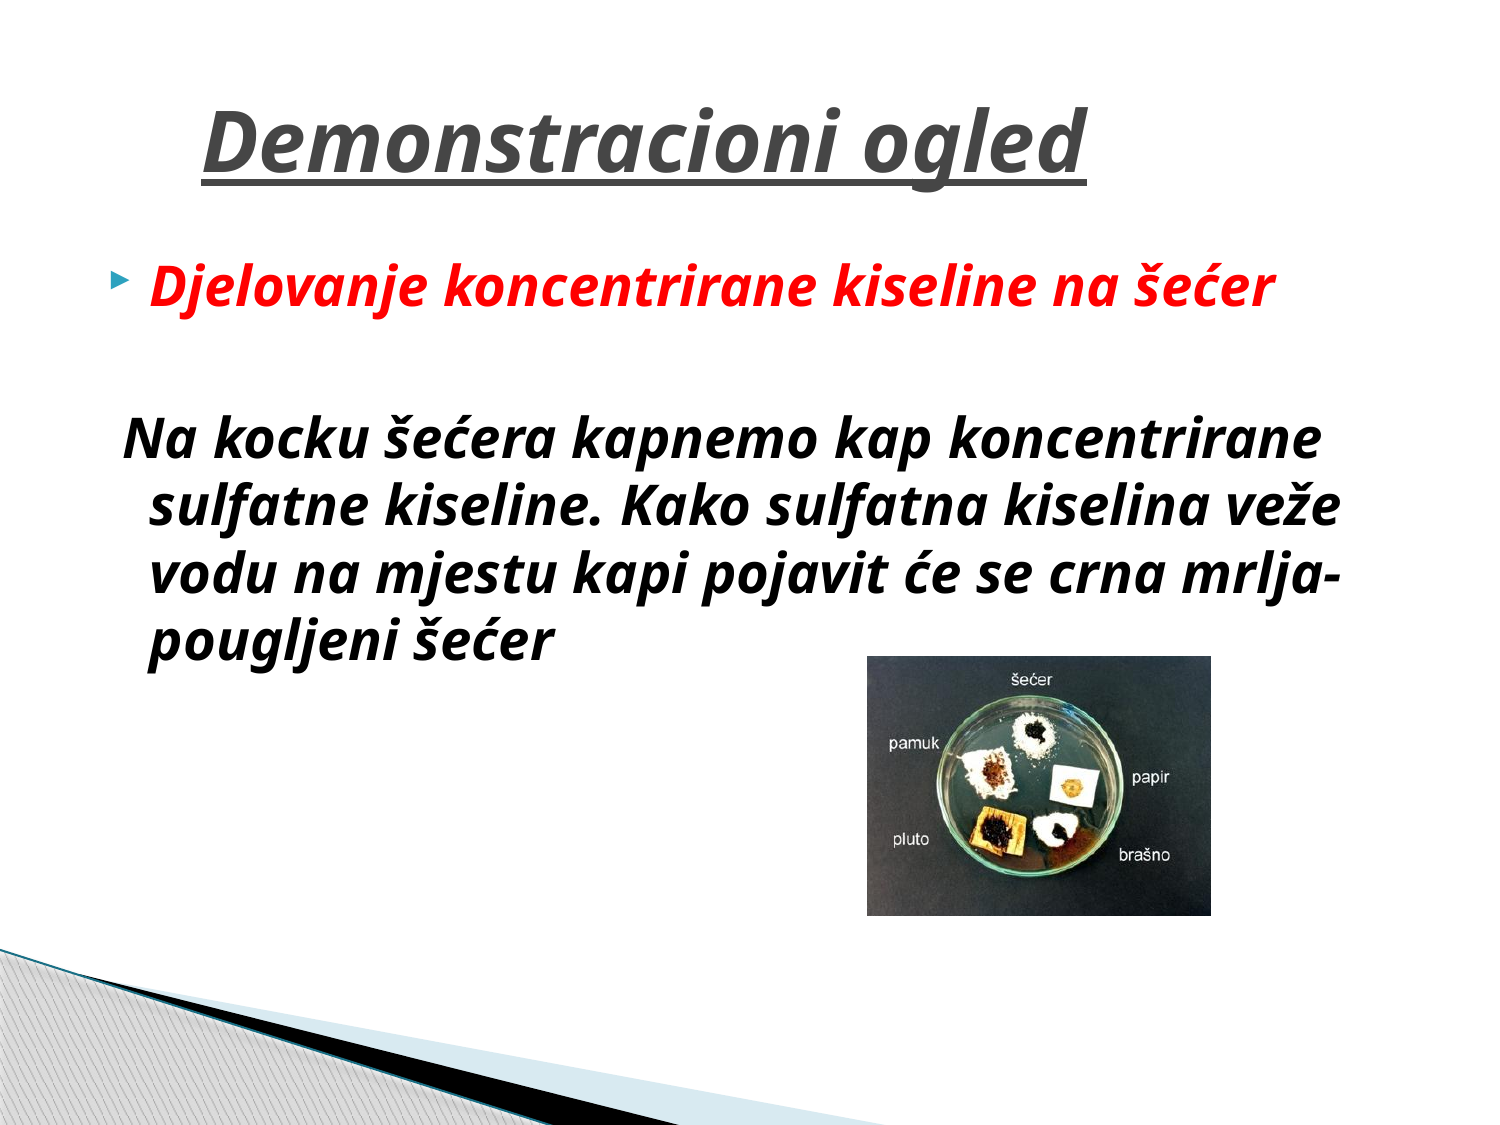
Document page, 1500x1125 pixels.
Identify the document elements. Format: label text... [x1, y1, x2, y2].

list Djelovanje koncentrirane kiseline na šećer Na kocku šećera kapnemo kap koncentrirane sulfatne kiseline. Kako sulfatna kiselina veže vodu na mjestu kapi pojavit će se crna mrlja-pougljeni šećer [75, 243, 1425, 986]
title Demonstracioni ogled [75, 45, 1425, 233]
picture [866, 656, 1211, 916]
